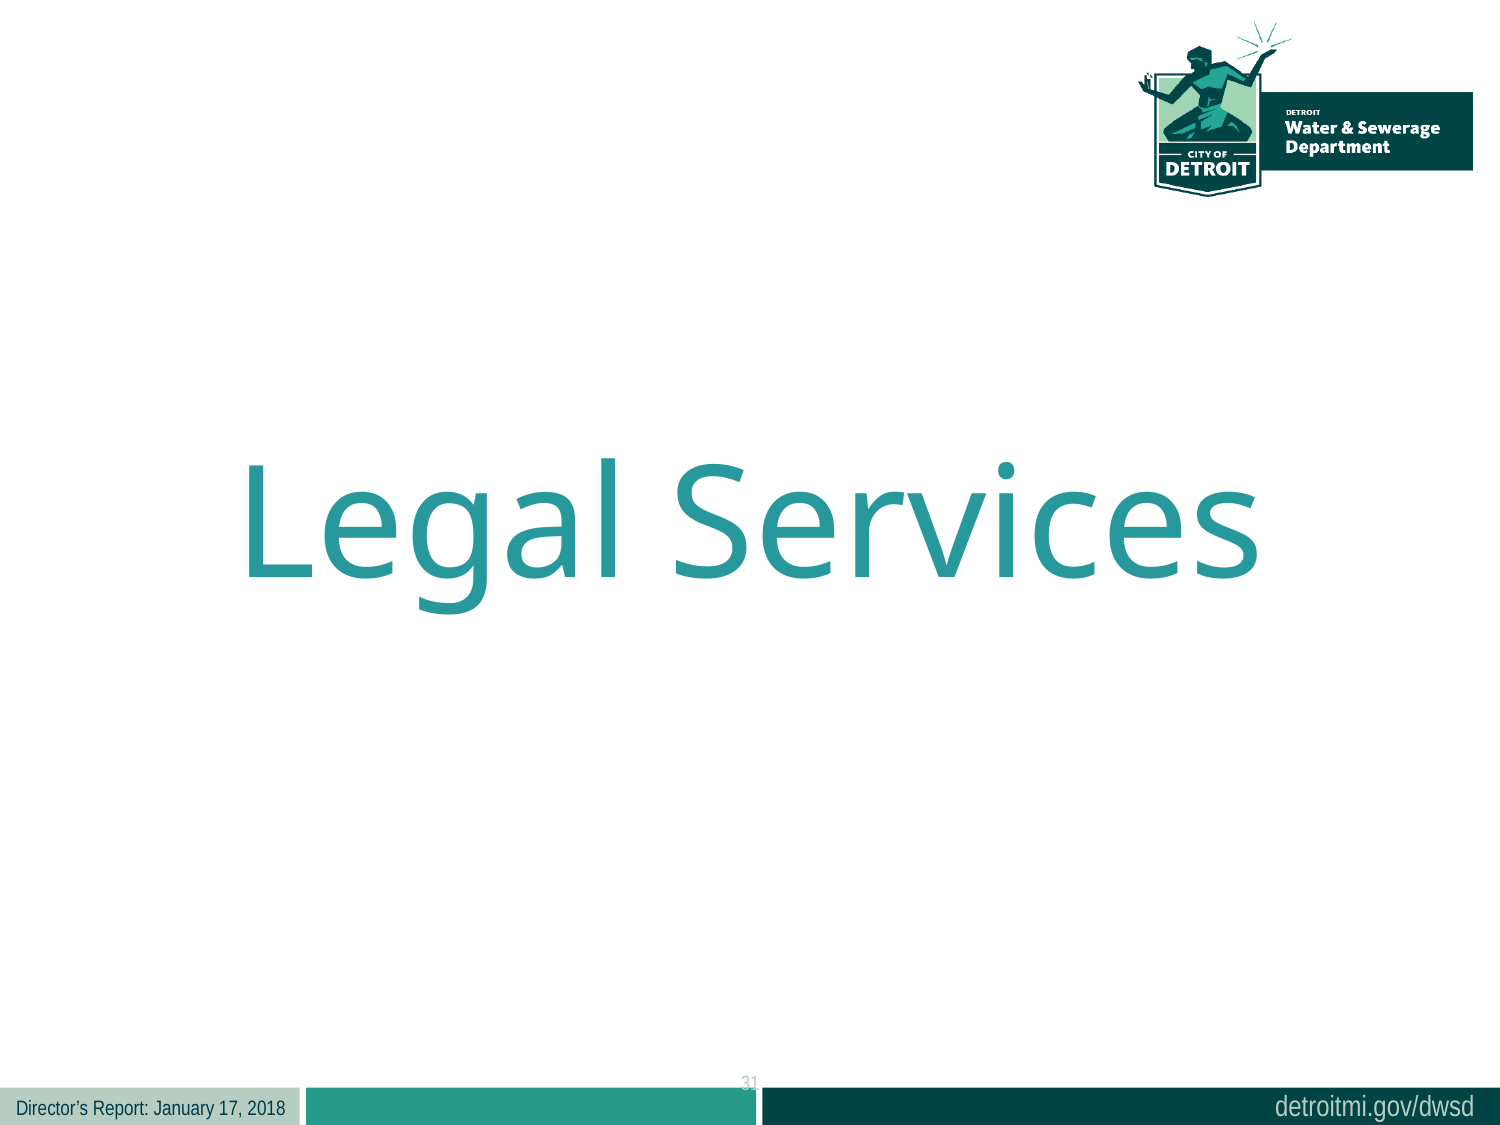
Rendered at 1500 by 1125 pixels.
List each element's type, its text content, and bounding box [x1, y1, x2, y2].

text_box 31 [726, 1062, 775, 1103]
text_box Legal Services [0, 414, 1500, 617]
picture [1138, 21, 1473, 197]
